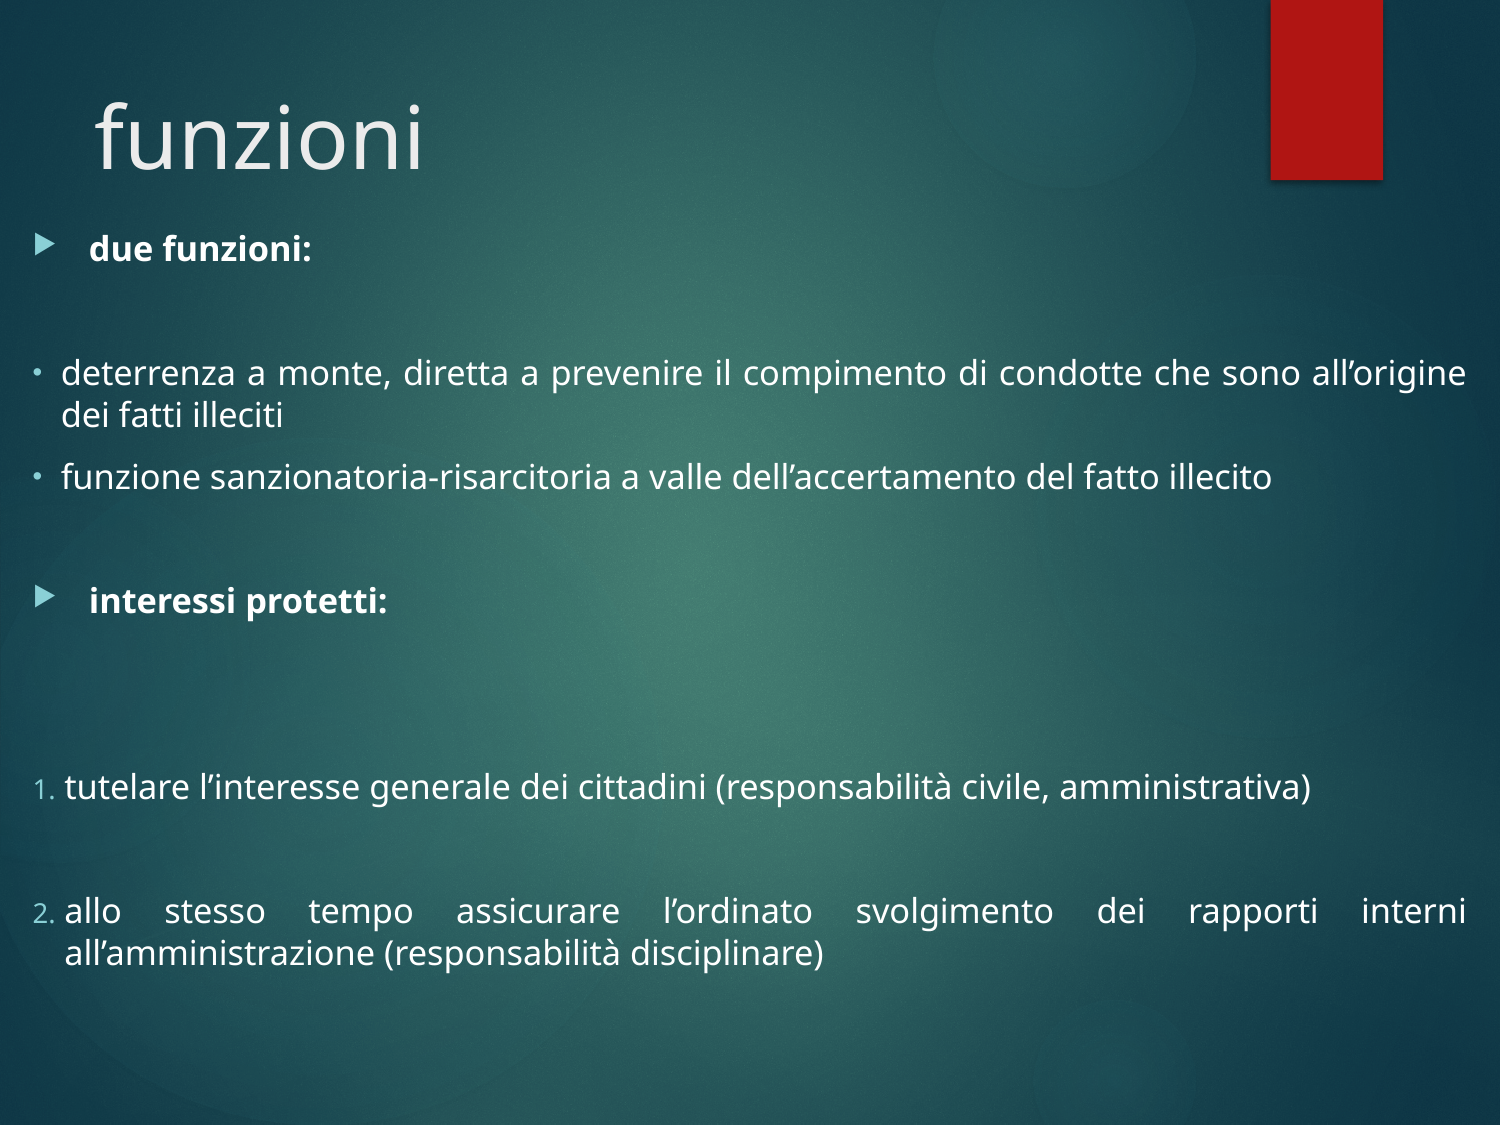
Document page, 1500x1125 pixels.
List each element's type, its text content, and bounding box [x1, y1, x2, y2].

list due funzioni: deterrenza a monte, diretta a prevenire il compimento di condotte che sono all’origine dei fatti illeciti funzione sanzionatoria-risarcitoria a valle dell’accertamento del fatto illecito interessi protetti: tutelare l’interesse generale dei cittadini (responsabilità civile, amministrativa) allo stesso tempo assicurare l’ordinato svolgimento dei rapporti interni all’amministrazione (responsabilità disciplinare) [17, 219, 1483, 1096]
title funzioni [79, 74, 1237, 219]
